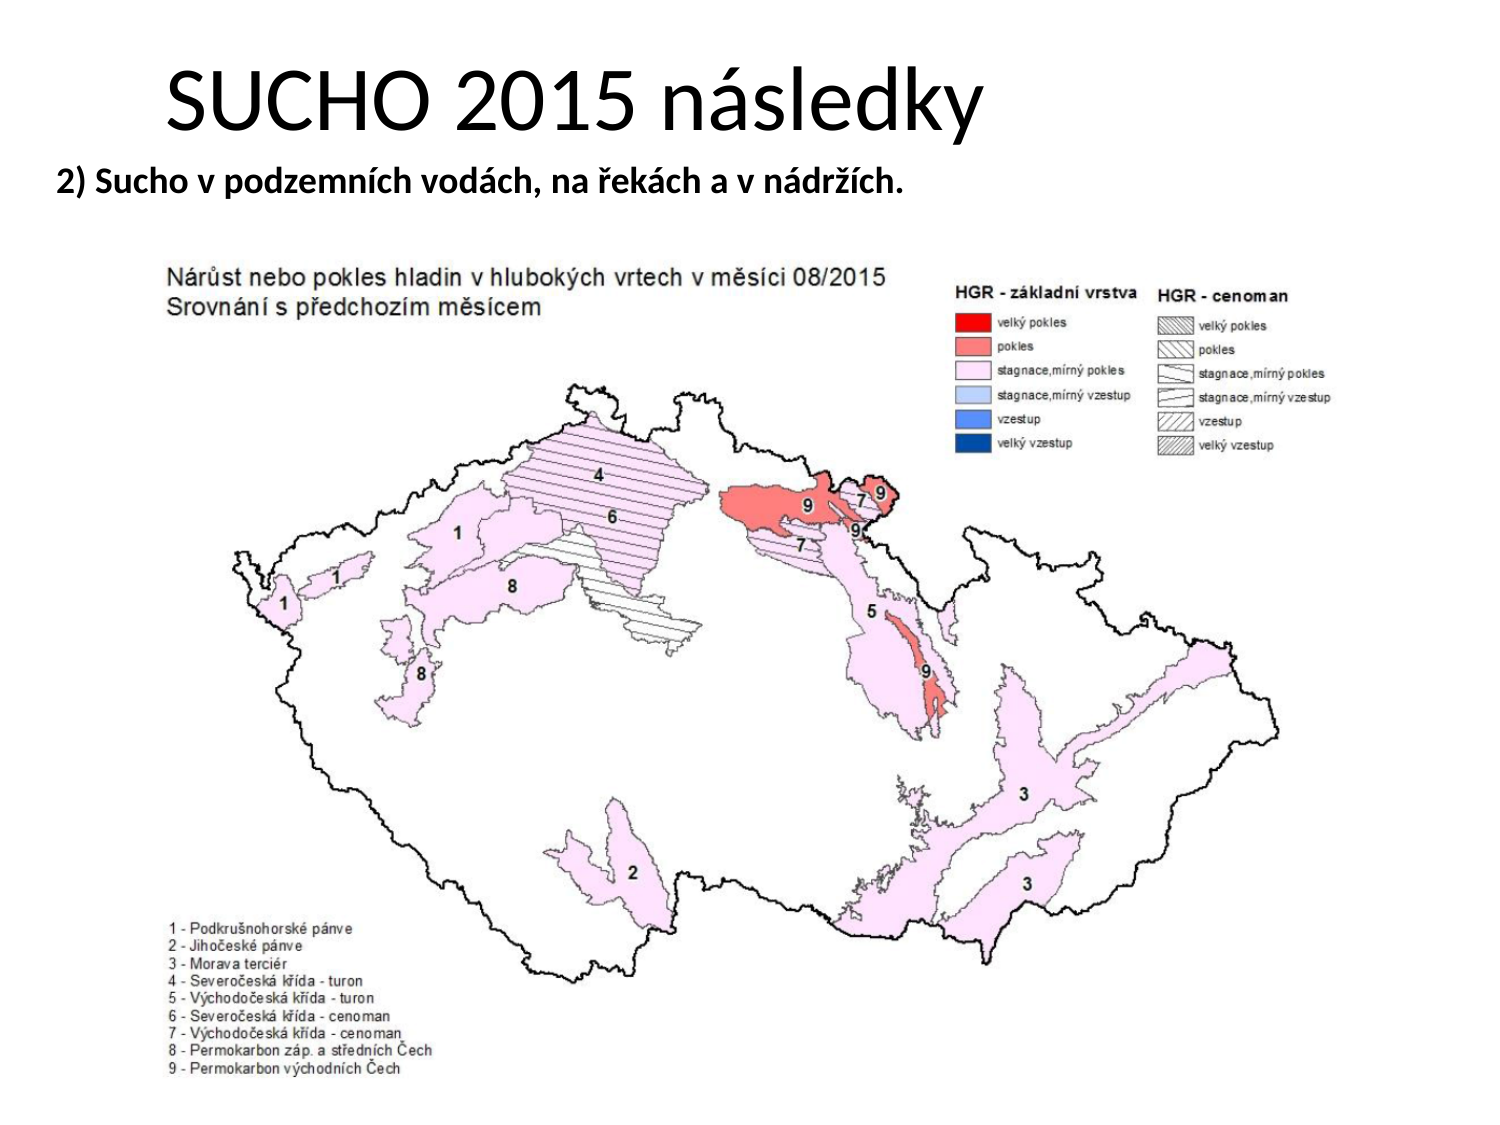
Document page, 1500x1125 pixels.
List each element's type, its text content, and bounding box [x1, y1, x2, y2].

picture [110, 252, 1363, 1125]
text_box 2) Sucho v podzemních vodách, na řekách a v nádržích. [41, 148, 1459, 209]
text_box SUCHO 2015 následky [0, 0, 1350, 188]
